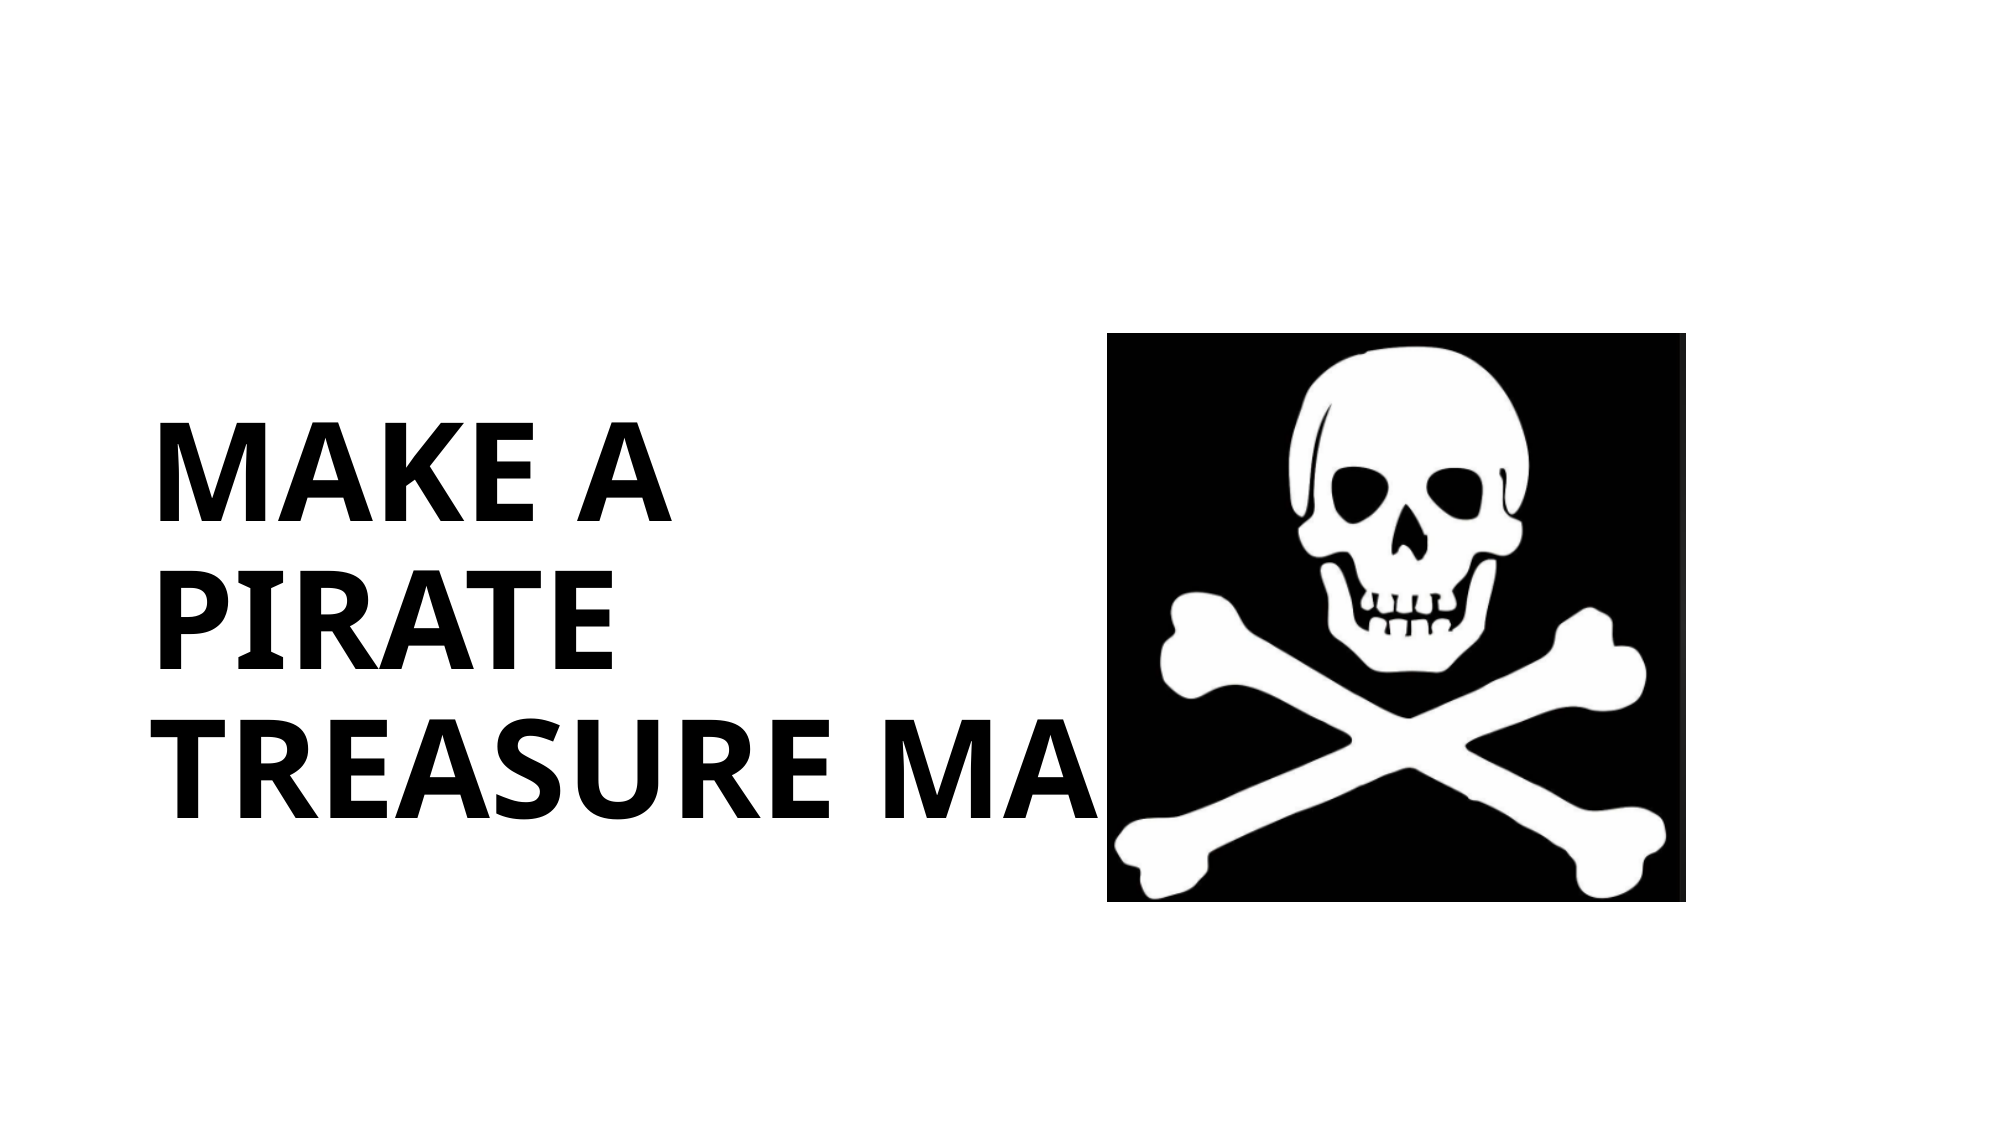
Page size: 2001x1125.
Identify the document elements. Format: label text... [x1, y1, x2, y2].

title MAKE A PIRATE TREASURE MAP! [133, 205, 1634, 1045]
picture [1107, 333, 1686, 902]
